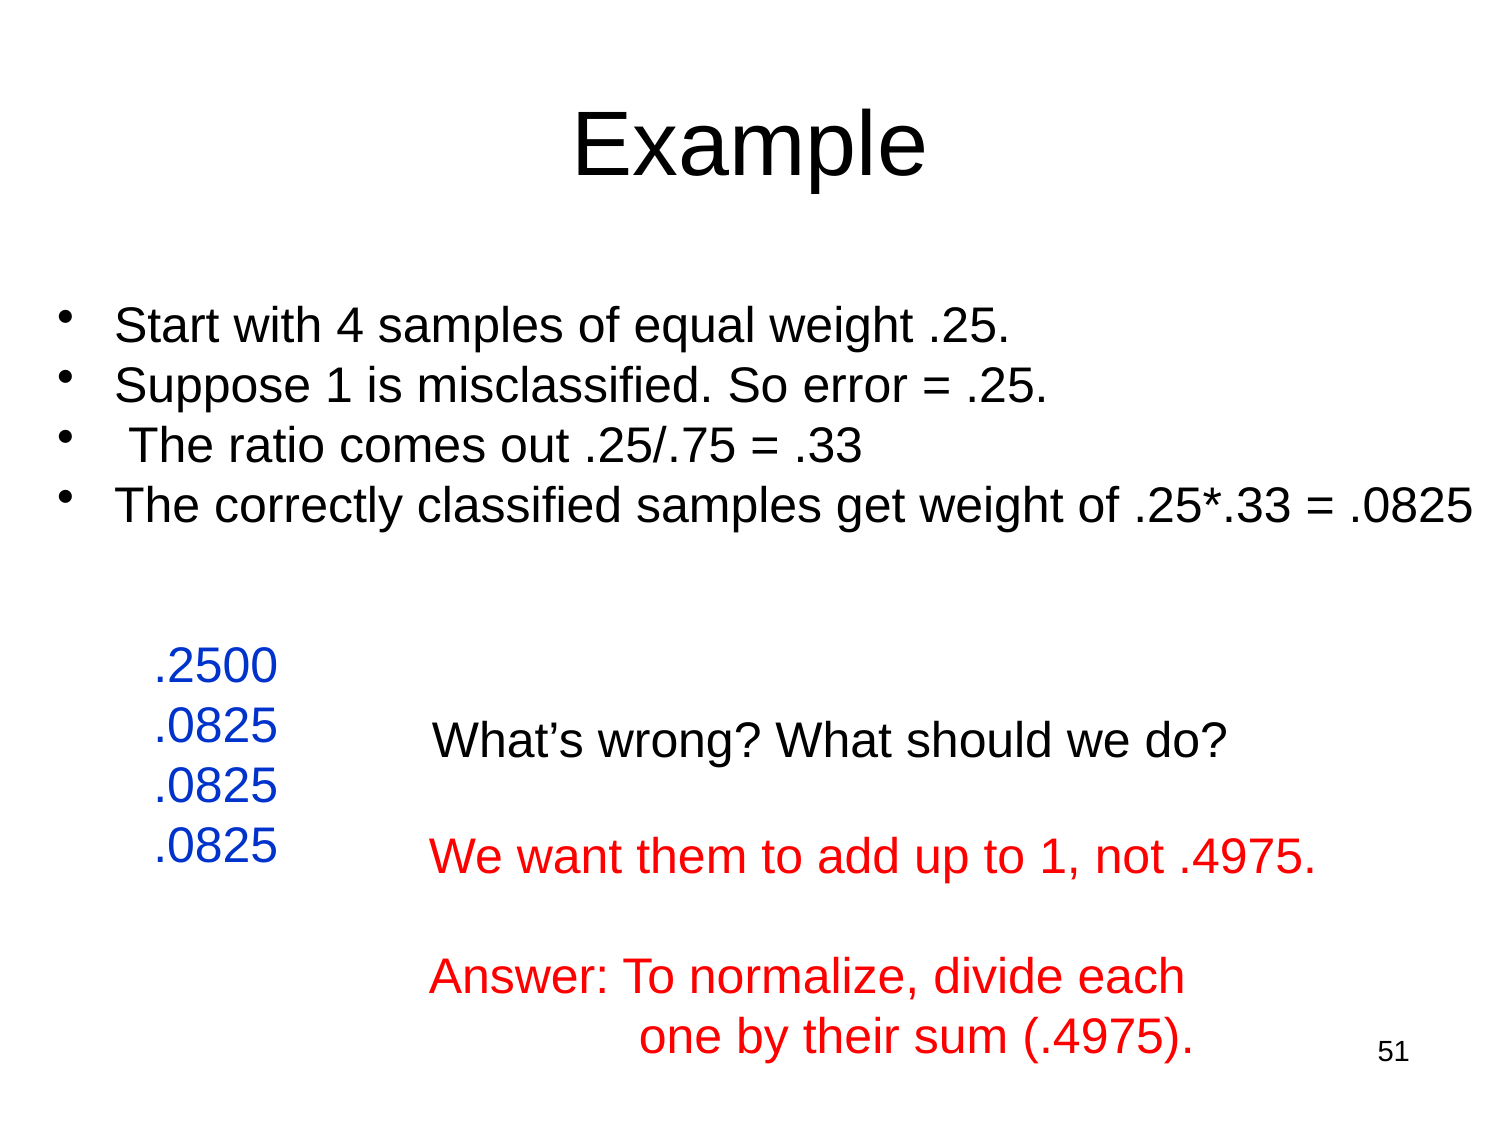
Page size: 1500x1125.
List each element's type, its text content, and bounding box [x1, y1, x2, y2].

text_box What’s wrong? What should we do? [417, 699, 1244, 775]
text_box We want them to add up to 1, not .4975. Answer: To normalize, divide each one by their sum (.4975). [414, 815, 1334, 1071]
slide_number 51 [1074, 1024, 1426, 1103]
text_box .2500 .0825 .0825 .0825 [138, 624, 294, 880]
title Example [75, 45, 1425, 233]
text_box Start with 4 samples of equal weight .25. Suppose 1 is misclassified. So error = .25. The ratio comes out .25/.75 = .33 The correctly classified samples get weight of .25*.33 = .0825 [43, 285, 1490, 540]
